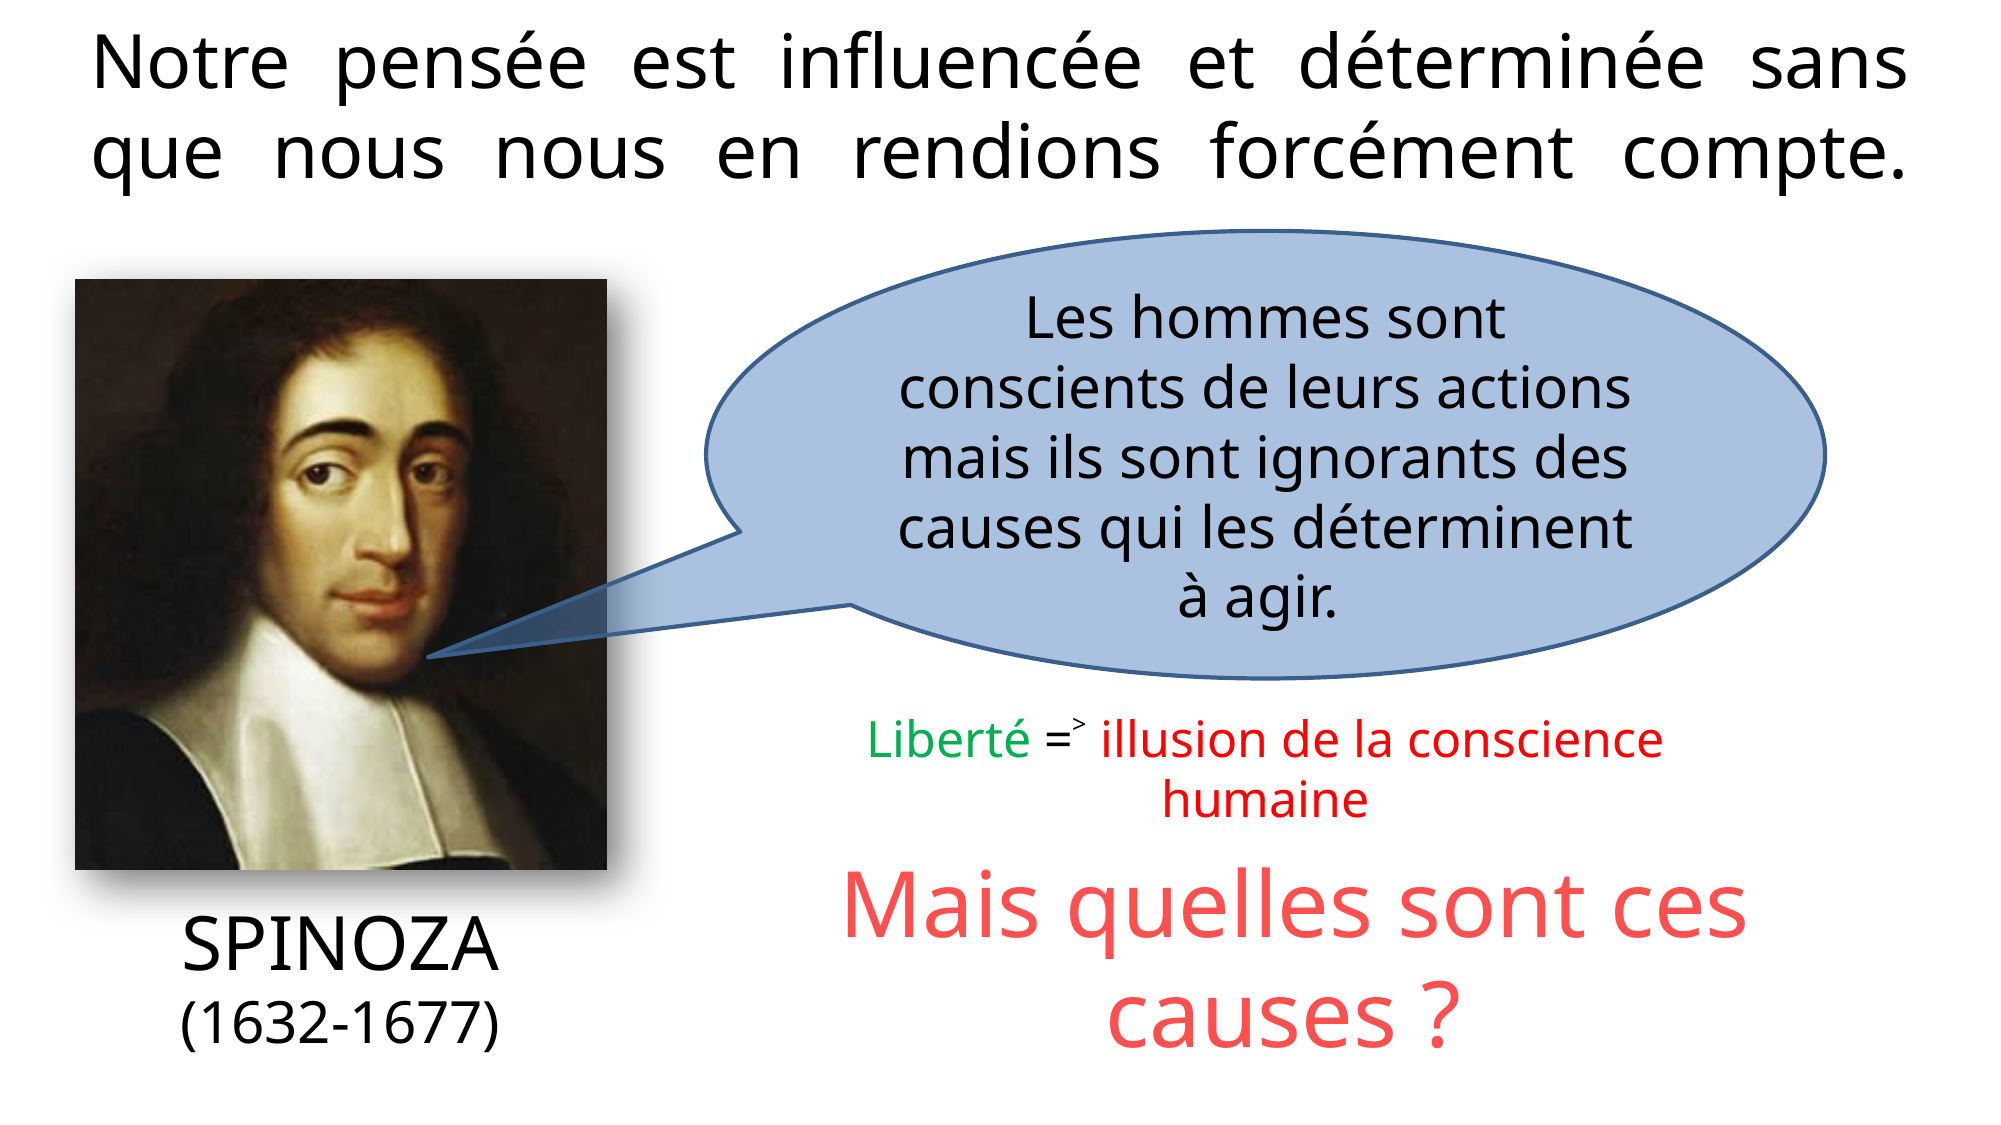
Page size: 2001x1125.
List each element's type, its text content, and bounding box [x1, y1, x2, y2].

text_box Les hommes sont conscients de leurs actions mais ils sont ignorants des causes qui les déterminent à agir. [610, 228, 1828, 681]
title Notre pensée est influencée et déterminée sans que nous nous en rendions forcément compte. [75, 0, 1925, 389]
text_box Mais quelles sont ces causes ? [735, 838, 1855, 1074]
picture [74, 279, 607, 870]
text_box Liberté =˃ illusion de la conscience humaine [765, 699, 1766, 835]
text_box SPINOZA (1632-1677) [87, 888, 594, 1063]
